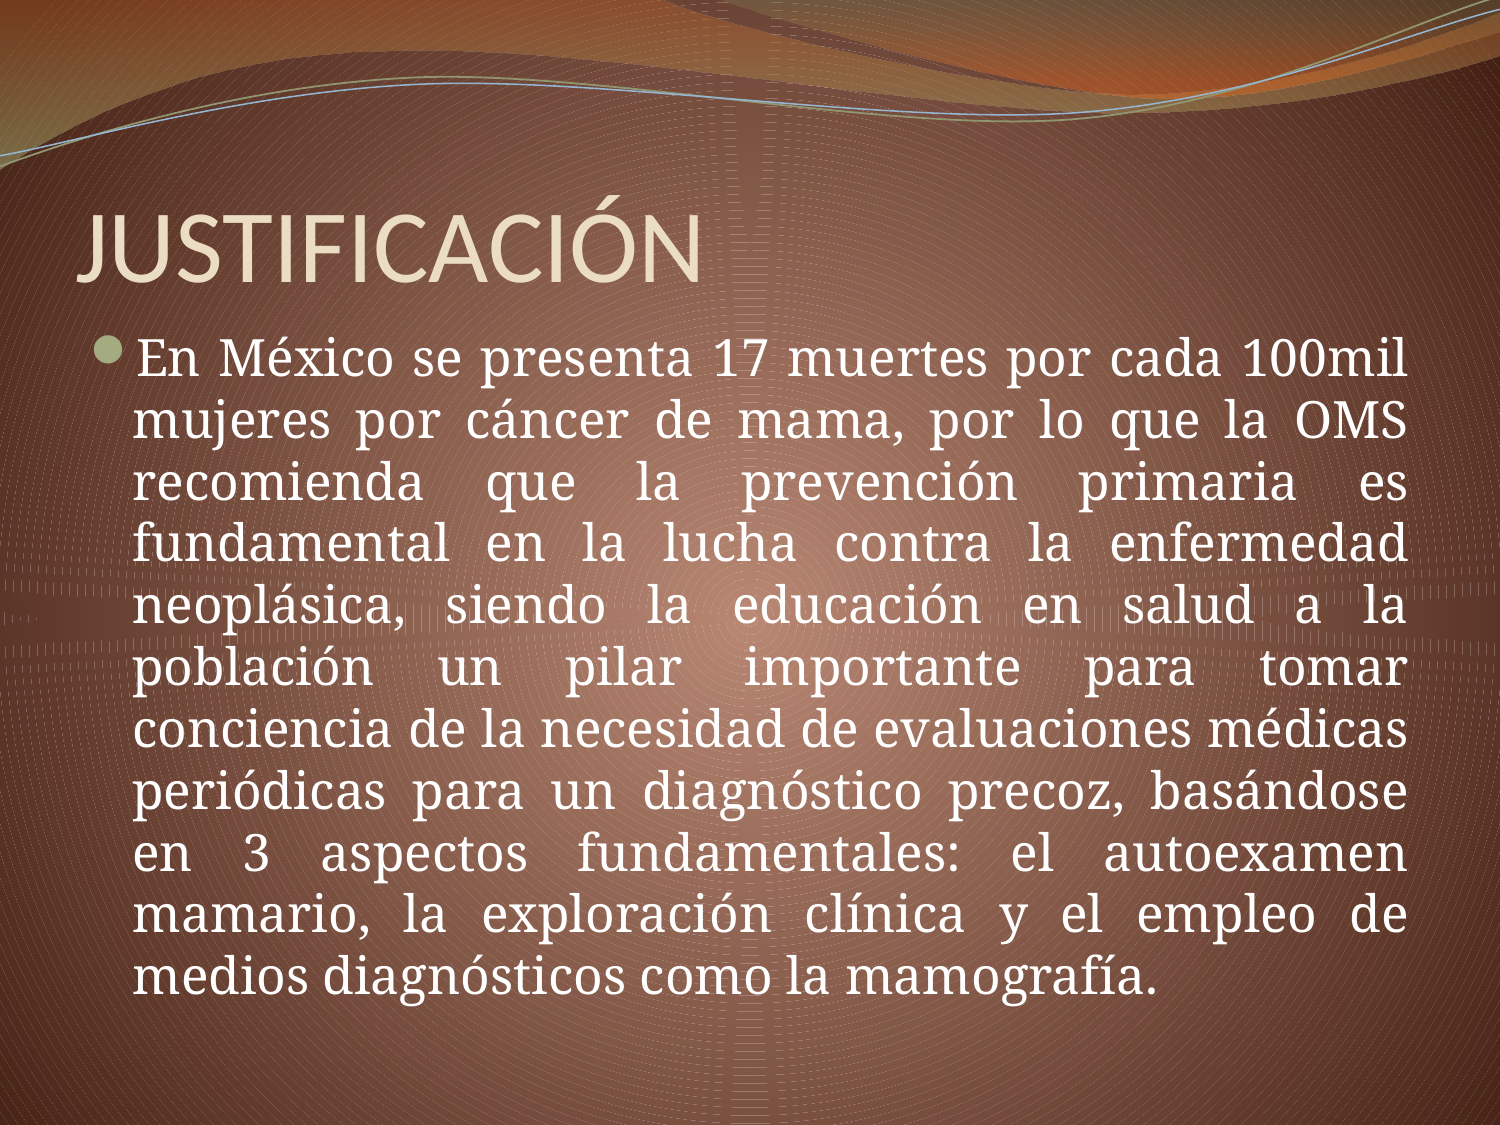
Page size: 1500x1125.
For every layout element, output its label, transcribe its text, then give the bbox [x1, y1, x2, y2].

list En México se presenta 17 muertes por cada 100mil mujeres por cáncer de mama, por lo que la OMS recomienda que la prevención primaria es fundamental en la lucha contra la enfermedad neoplásica, siendo la educación en salud a la población un pilar importante para tomar conciencia de la necesidad de evaluaciones médicas periódicas para un diagnóstico precoz, basándose en 3 aspectos fundamentales: el autoexamen mamario, la exploración clínica y el empleo de medios diagnósticos como la mamografía. [75, 317, 1425, 1038]
title JUSTIFICACIÓN [75, 115, 1425, 303]
